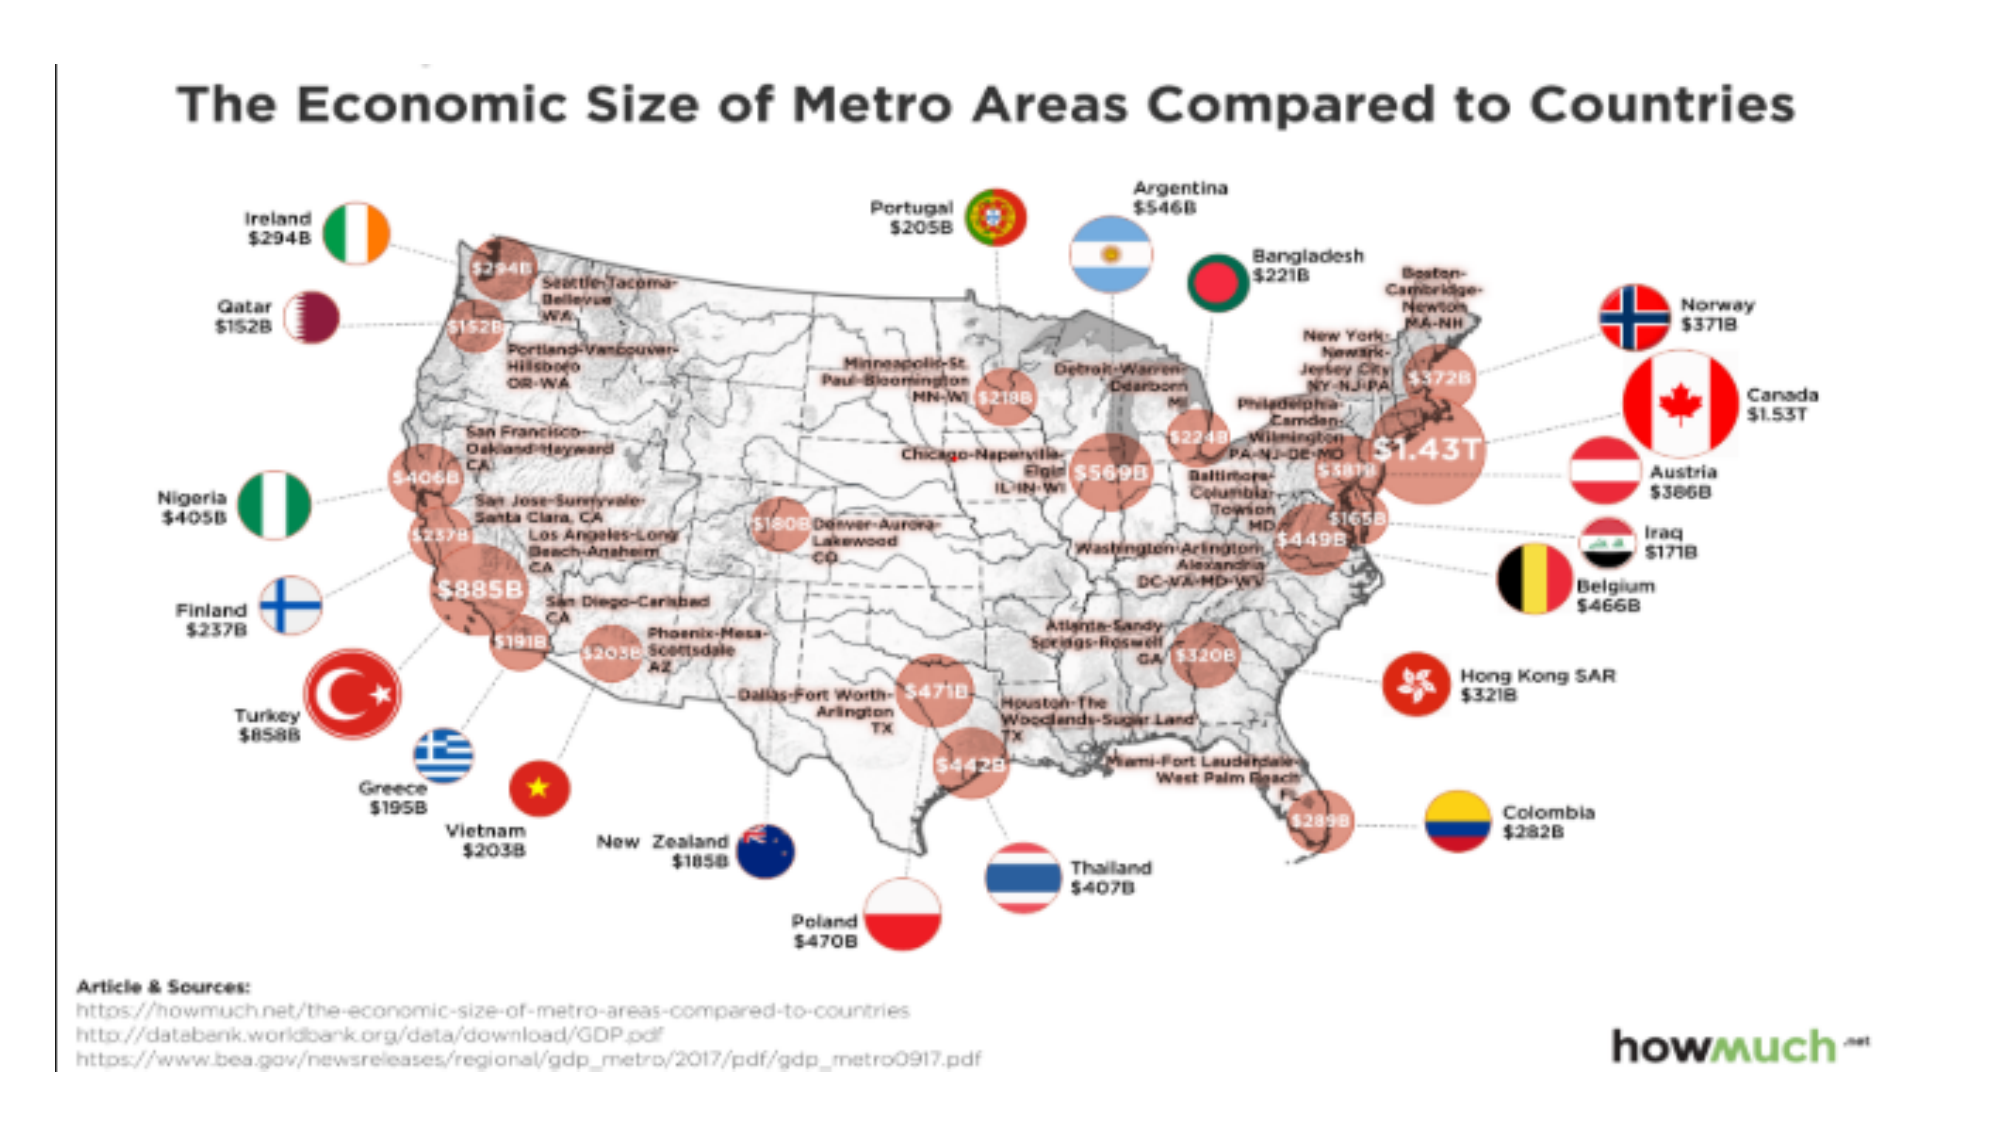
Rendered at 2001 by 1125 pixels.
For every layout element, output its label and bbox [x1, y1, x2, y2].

picture [55, 64, 1884, 1072]
